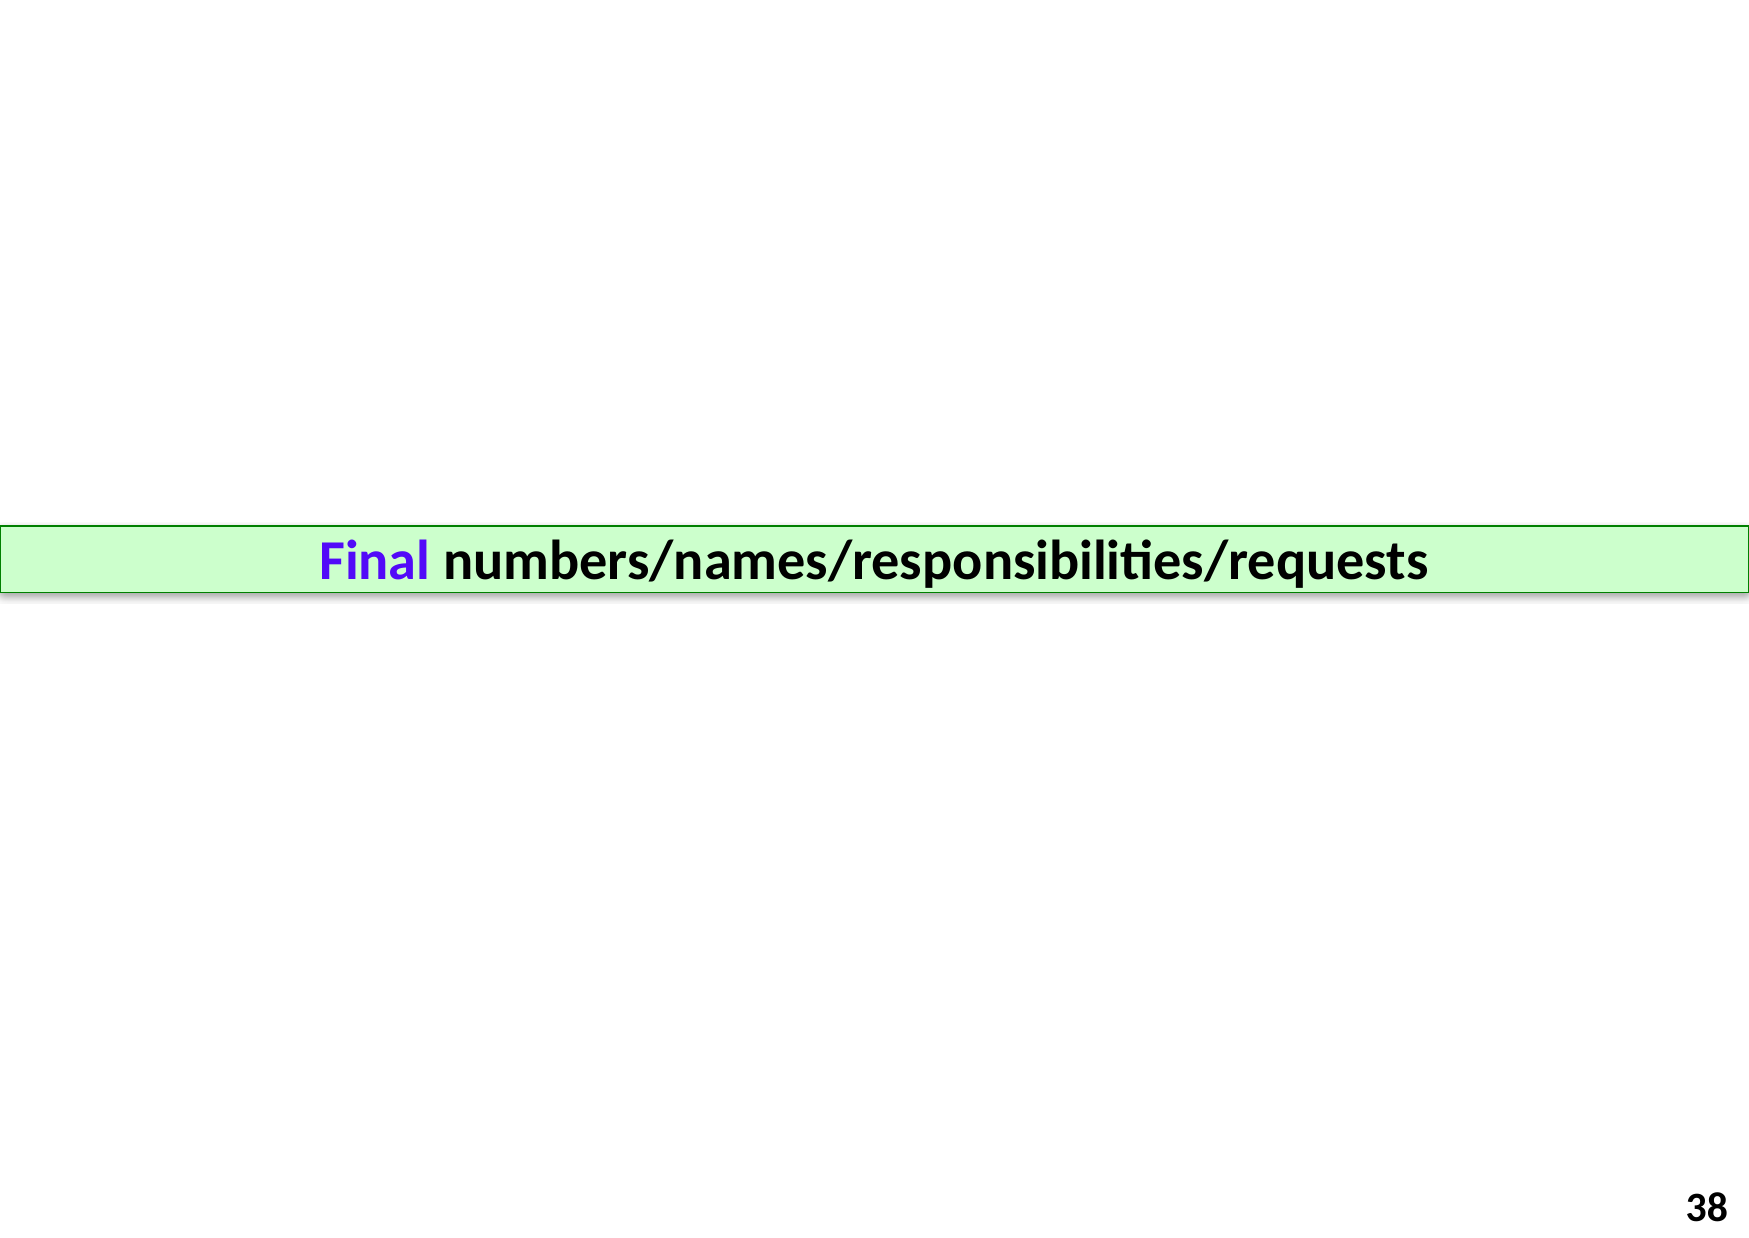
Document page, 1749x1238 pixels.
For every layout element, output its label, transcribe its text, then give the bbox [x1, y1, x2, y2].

text_box Final numbers/names/responsibilities/requests [0, 514, 1749, 600]
text_box 38 [1670, 1171, 1744, 1237]
